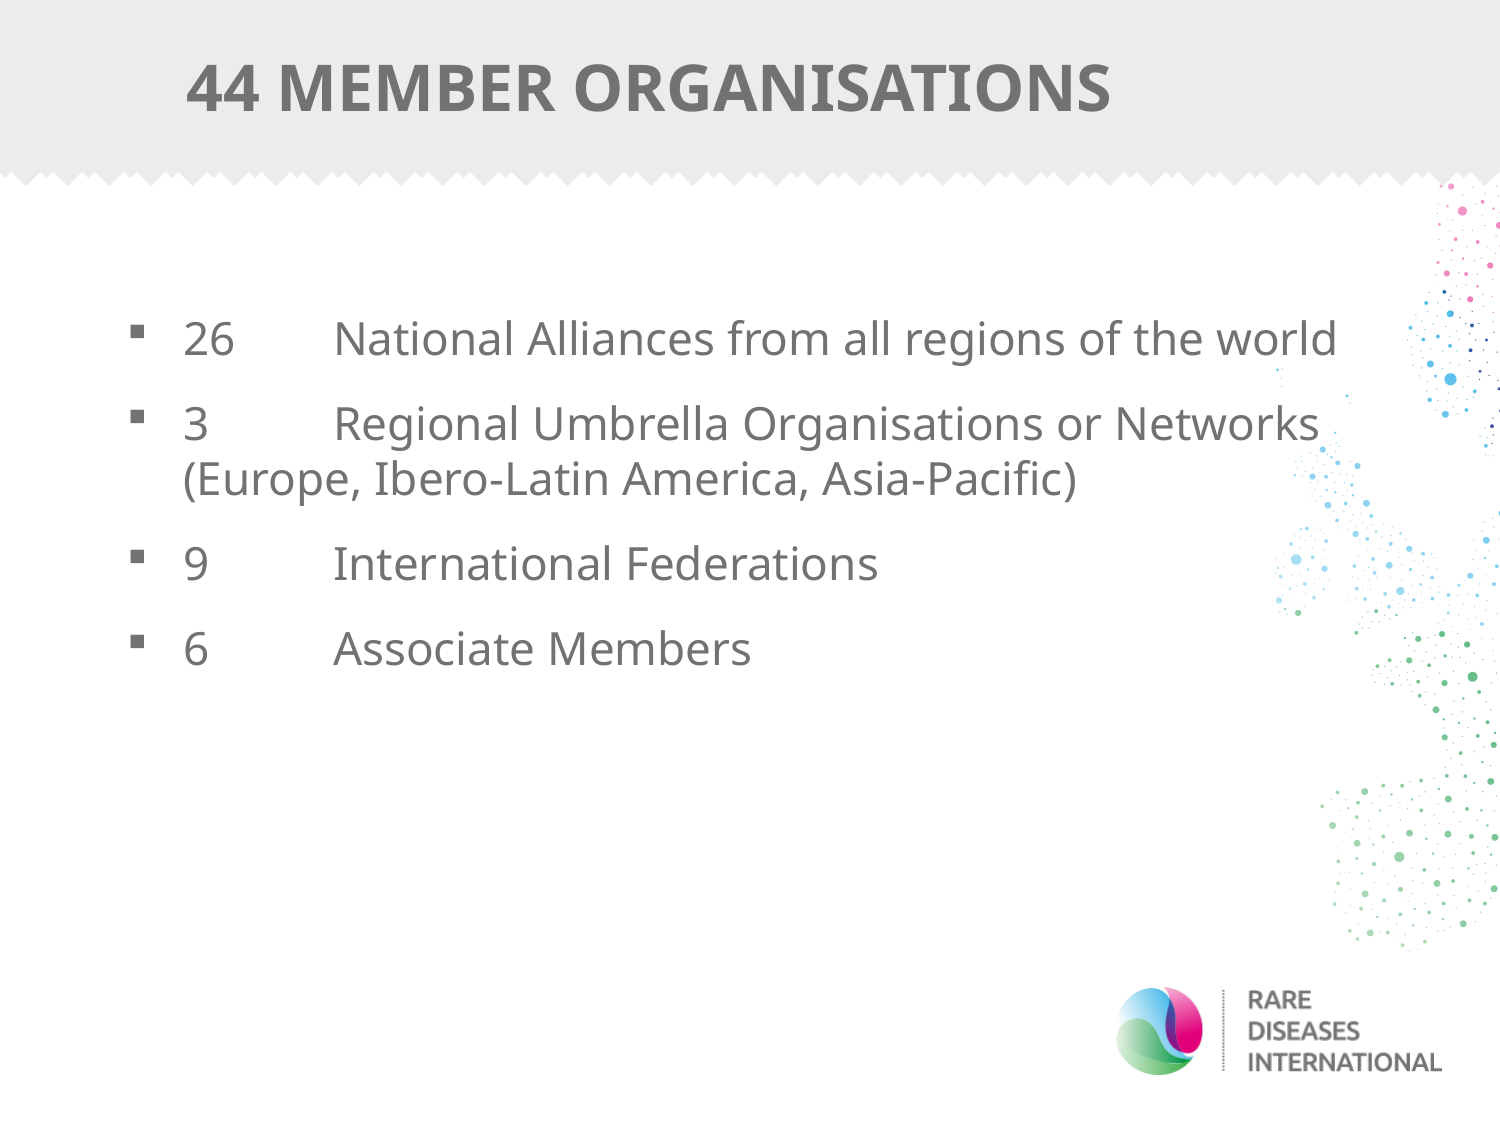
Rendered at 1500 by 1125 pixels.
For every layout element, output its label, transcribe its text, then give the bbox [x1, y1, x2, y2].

title 44 member organisations [171, 7, 1164, 165]
list 26 National Alliances from all regions of the world 3 Regional Umbrella Organisations or Networks (Europe, Ibero-Latin America, Asia-Pacific) 9 International Federations 6 Associate Members [112, 302, 1365, 728]
picture [0, 0, 1500, 1125]
